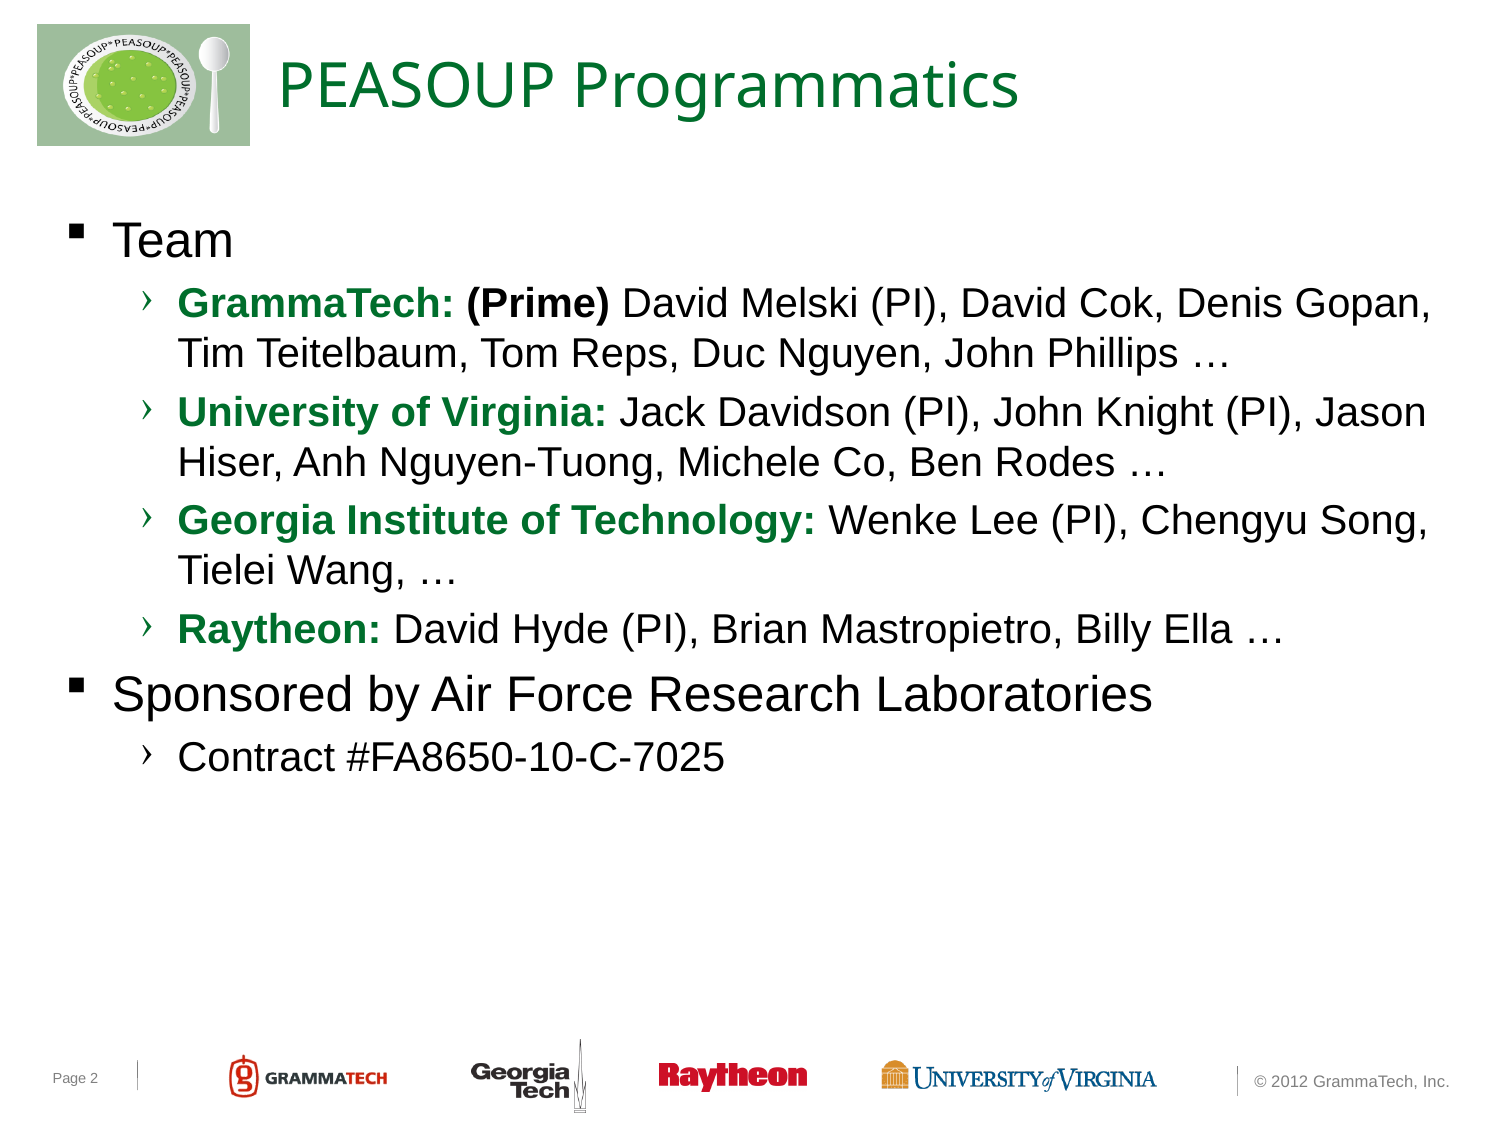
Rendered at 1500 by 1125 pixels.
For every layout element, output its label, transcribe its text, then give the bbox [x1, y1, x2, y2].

picture [881, 1060, 1157, 1092]
slide_number Page 2 [37, 1052, 138, 1103]
picture [471, 1039, 586, 1113]
list Team GrammaTech: (Prime) David Melski (PI), David Cok, Denis Gopan, Tim Teitelbaum, Tom Reps, Duc Nguyen, John Phillips … University of Virginia: Jack Davidson (PI), John Knight (PI), Jason Hiser, Anh Nguyen-Tuong, Michele Co, Ben Rodes … Georgia Institute of Technology: Wenke Lee (PI), Chengyu Song, Tielei Wang, … Raytheon: David Hyde (PI), Brian Mastropietro, Billy Ella … Sponsored by Air Force Research Laboratories Contract #FA8650-10-C-7025 [49, 199, 1463, 1013]
picture [221, 1050, 397, 1103]
title PEASOUP Programmatics [262, 37, 1463, 175]
picture [37, 24, 250, 146]
picture [659, 1063, 807, 1092]
